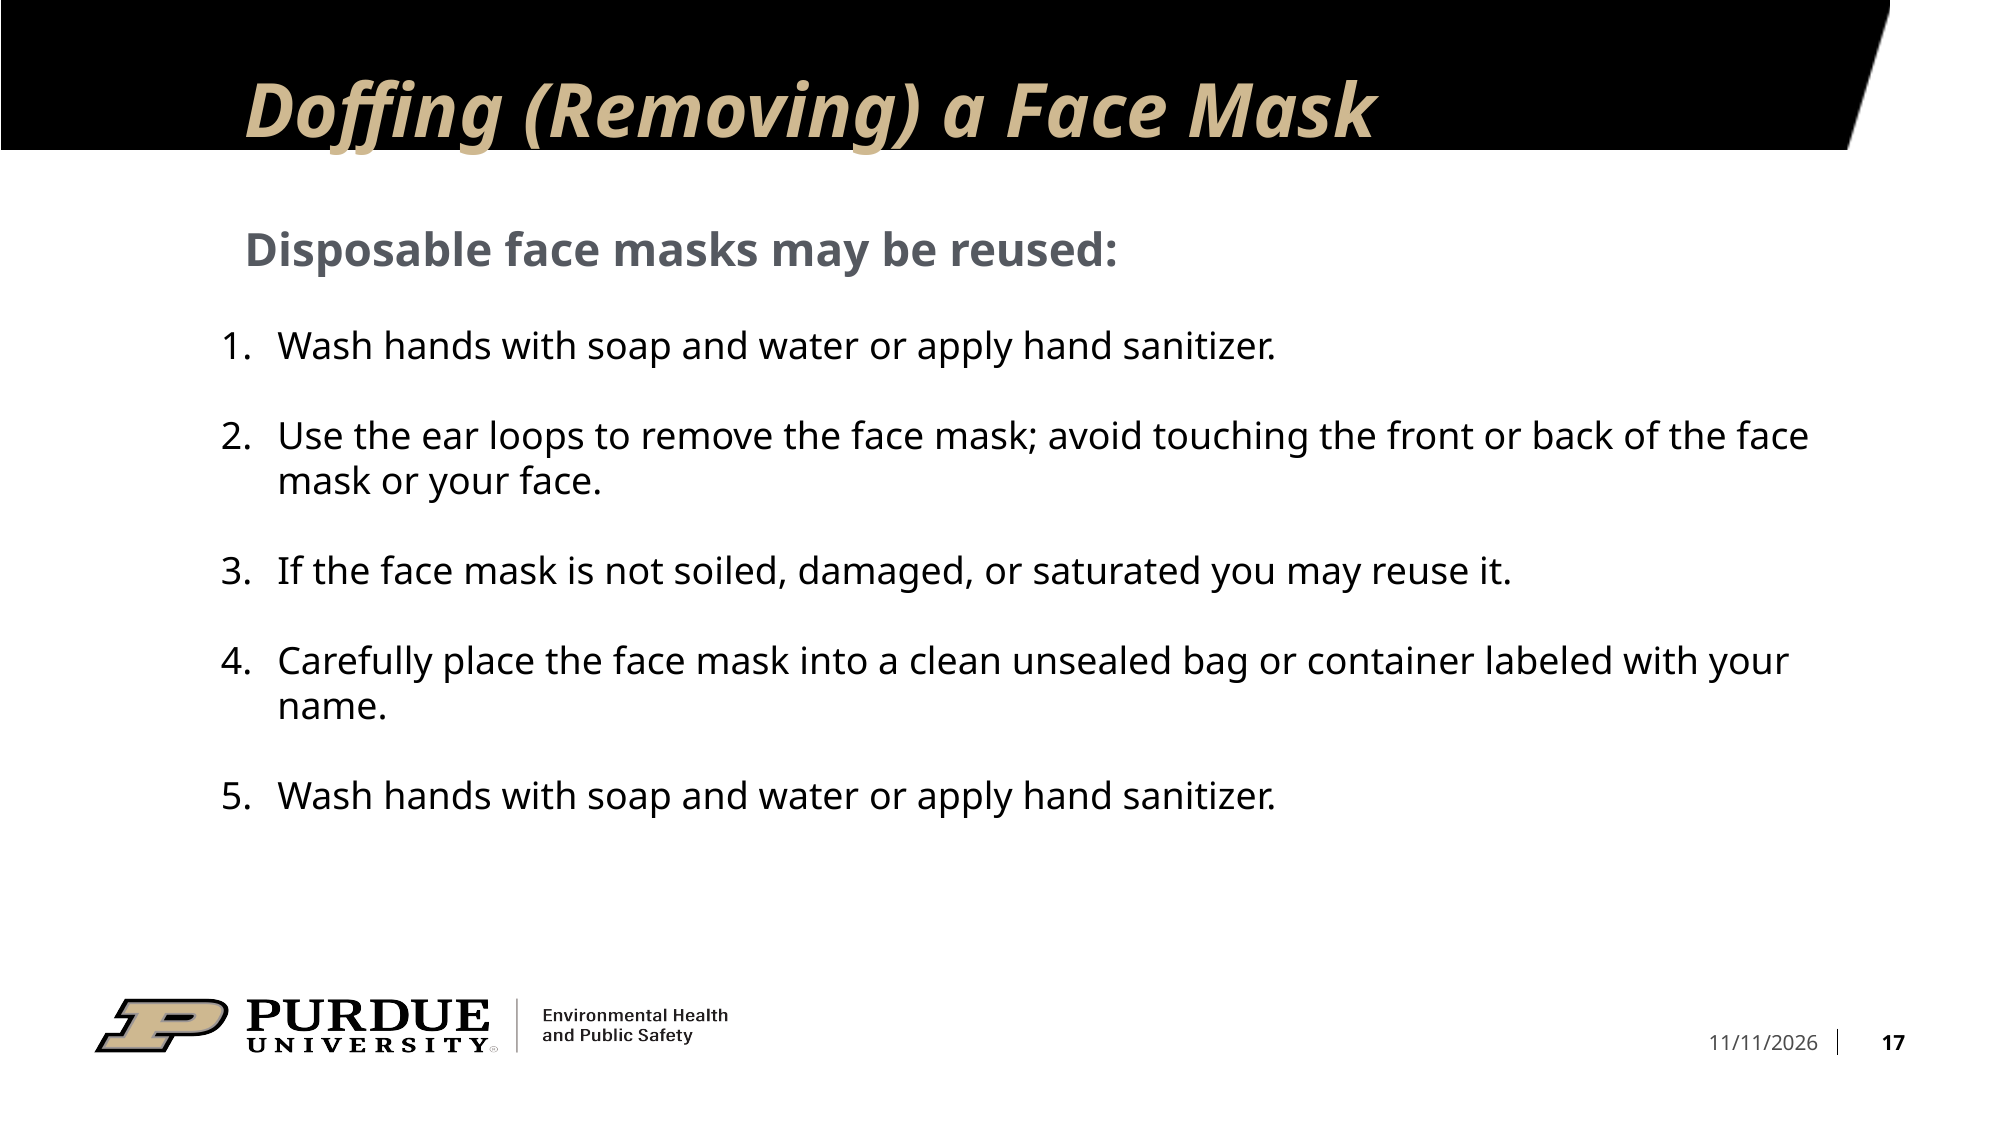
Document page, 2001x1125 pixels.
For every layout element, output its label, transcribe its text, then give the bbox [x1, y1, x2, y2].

picture [94, 996, 845, 1056]
subtitle Disposable face masks may be reused: [244, 220, 1446, 277]
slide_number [1668, 1017, 1834, 1071]
list Wash hands with soap and water or apply hand sanitizer. Use the ear loops to remove the face mask; avoid touching the front or back of the face mask or your face. If the face mask is not soiled, damaged, or saturated you may reuse it. Carefully place the face mask into a clean unsealed bag or container labeled with your name. Wash hands with soap and water or apply hand sanitizer. [220, 321, 1834, 882]
slide_number 17 [1853, 1013, 1934, 1074]
title Doffing (Removing) a Face Mask [241, 70, 1762, 160]
